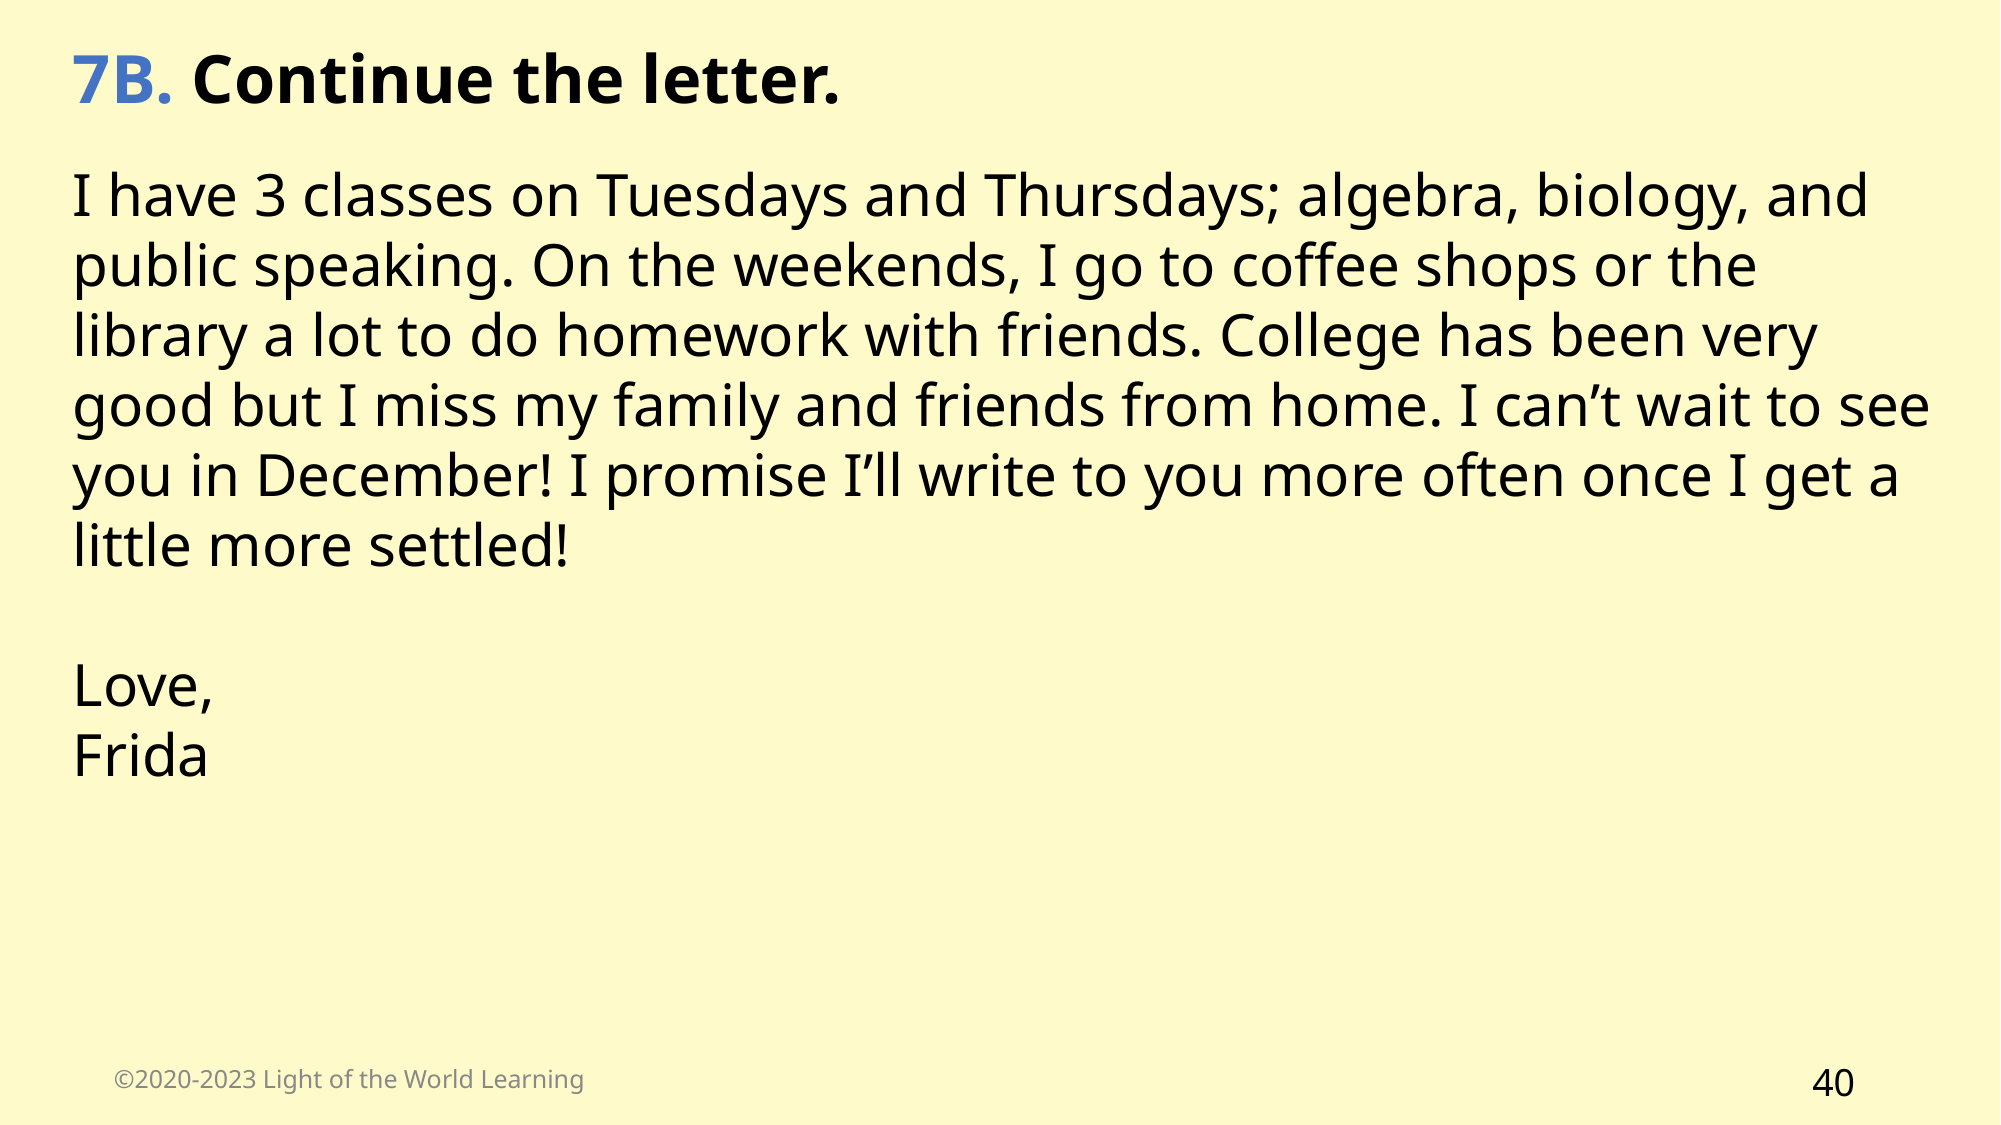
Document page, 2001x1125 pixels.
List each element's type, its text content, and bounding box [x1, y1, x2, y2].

text_box 7B. Continue the letter. [57, 29, 2000, 156]
text_box I have 3 classes on Tuesdays and Thursdays; algebra, biology, and public speaking. On the weekends, I go to coffee shops or the library a lot to do homework with friends. College has been very good but I miss my family and friends from home. I can’t wait to see you in December! I promise I’ll write to you more often once I get a little more settled! Love, Frida [57, 143, 1962, 803]
footer ©2020-2023 Light of the World Learning [98, 1048, 774, 1109]
slide_number 40 [1420, 1054, 1871, 1115]
